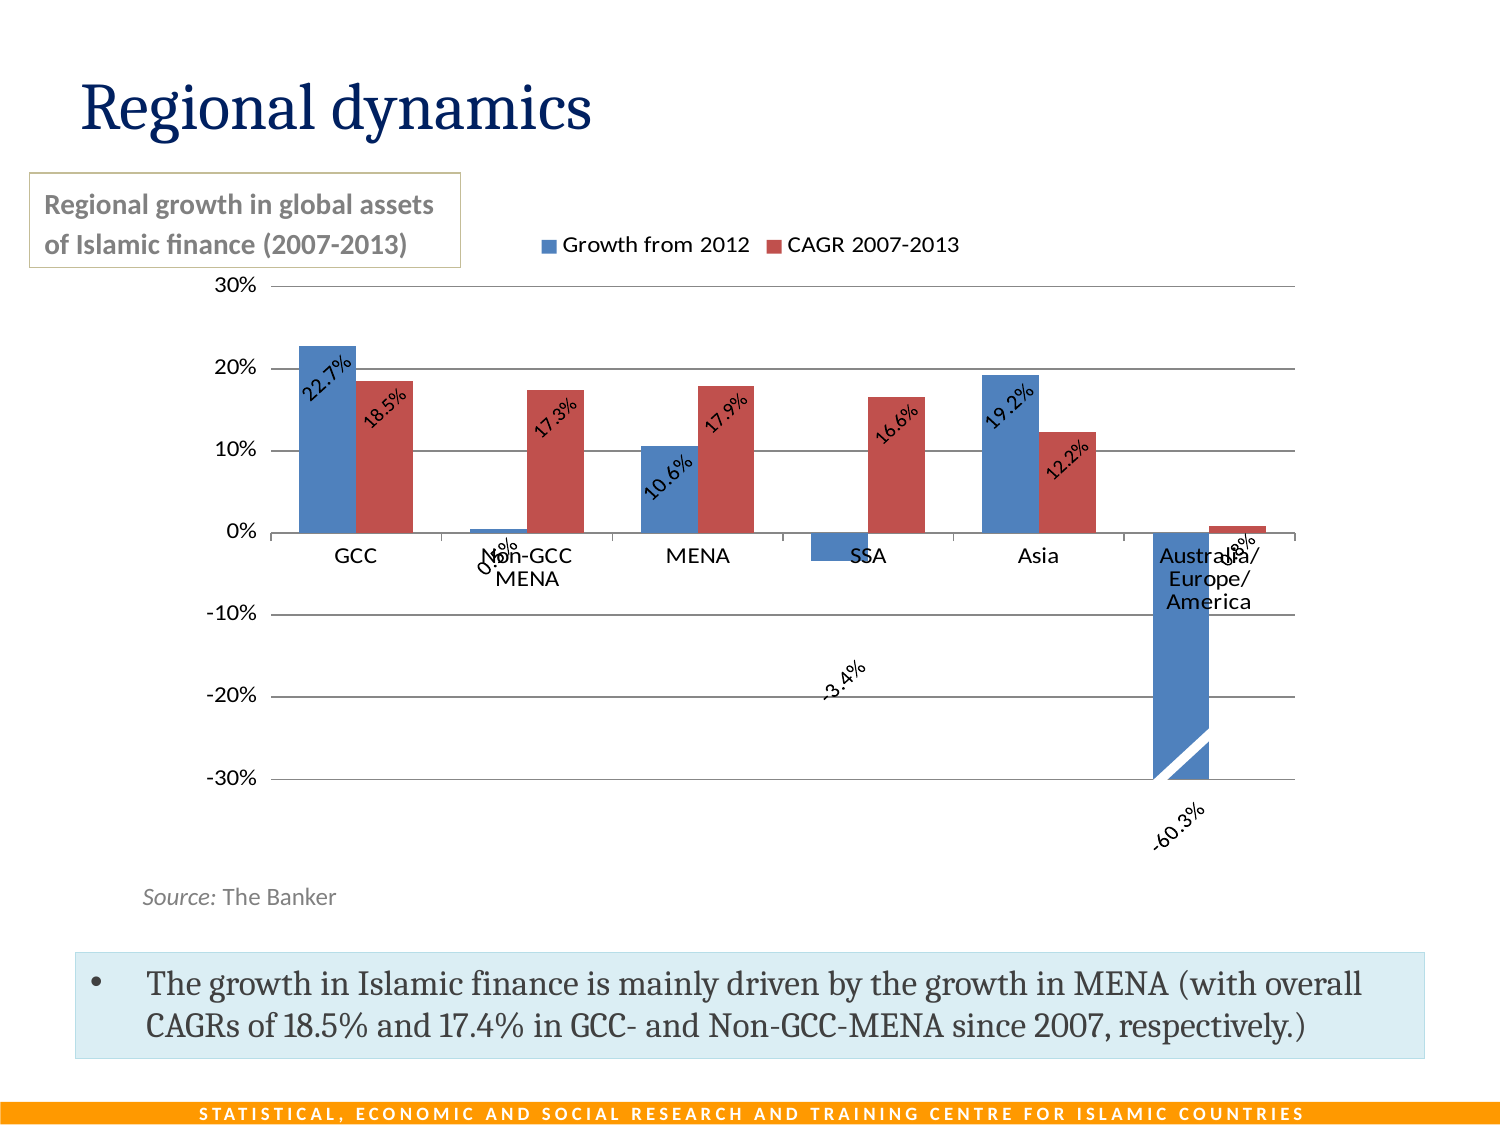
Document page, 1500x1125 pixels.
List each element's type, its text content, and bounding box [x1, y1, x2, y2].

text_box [29, 172, 1345, 911]
text_box Statistical, Economic and Social Research and Training Centre for Islamic Countries [0, 1101, 1500, 1125]
list The growth in Islamic finance is mainly driven by the growth in MENA (with overall CAGRs of 18.5% and 17.4% in GCC- and Non-GCC-MENA since 2007, respectively.) [75, 952, 1425, 1059]
title Regional dynamics [64, 45, 1500, 161]
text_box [1139, 727, 1217, 799]
